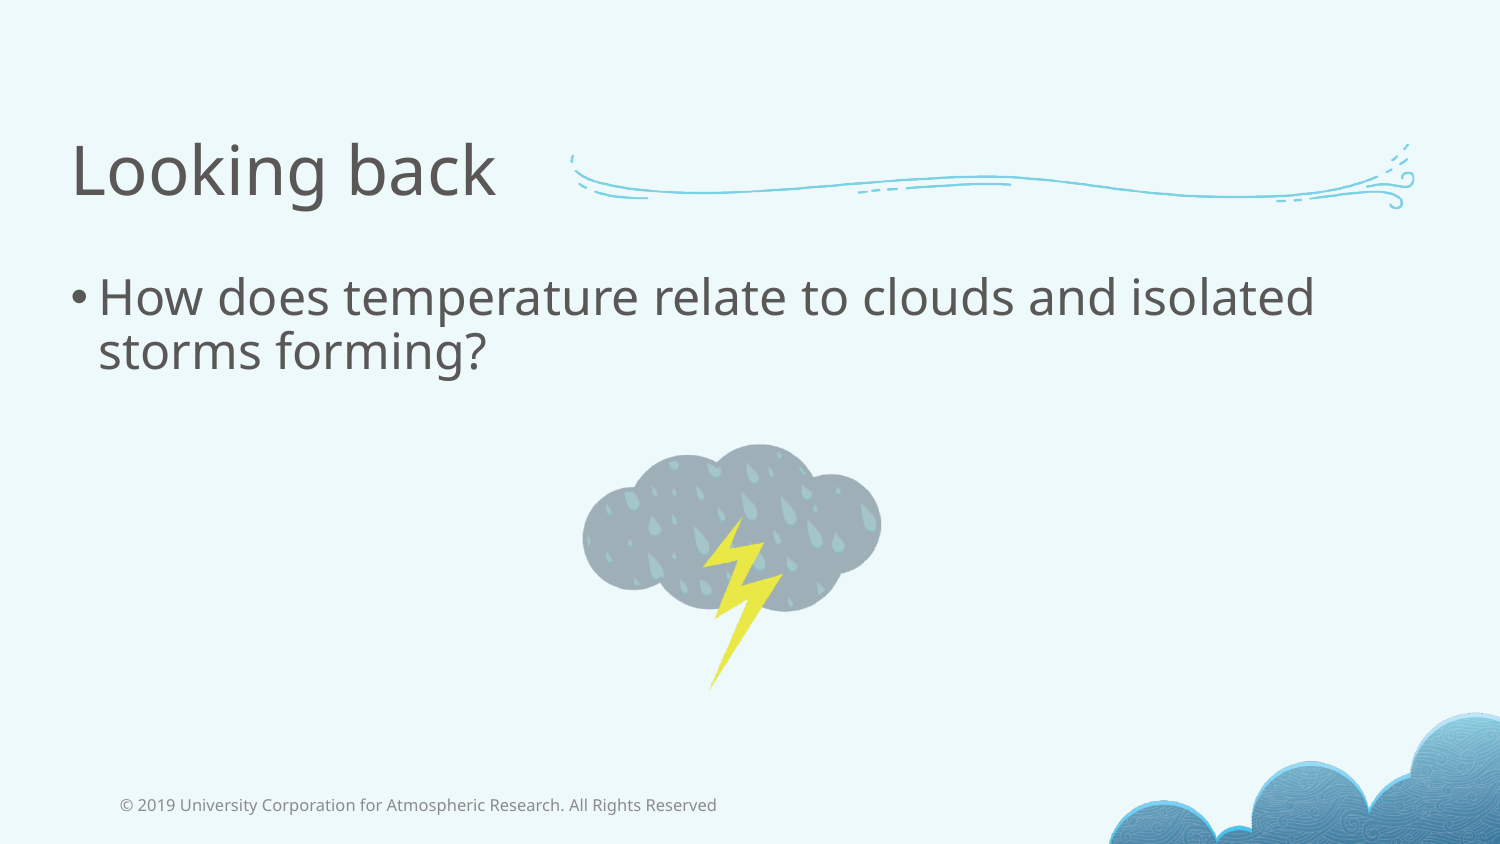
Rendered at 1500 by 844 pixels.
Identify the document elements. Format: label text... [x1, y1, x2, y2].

picture [551, 85, 1429, 261]
list How does temperature relate to clouds and isolated storms forming? [55, 264, 1429, 710]
footer © 2019 University Corporation for Atmospheric Research. All Rights Reserved [104, 782, 739, 827]
picture [1013, 688, 1500, 844]
title Looking back [55, 98, 551, 248]
picture [554, 414, 909, 710]
